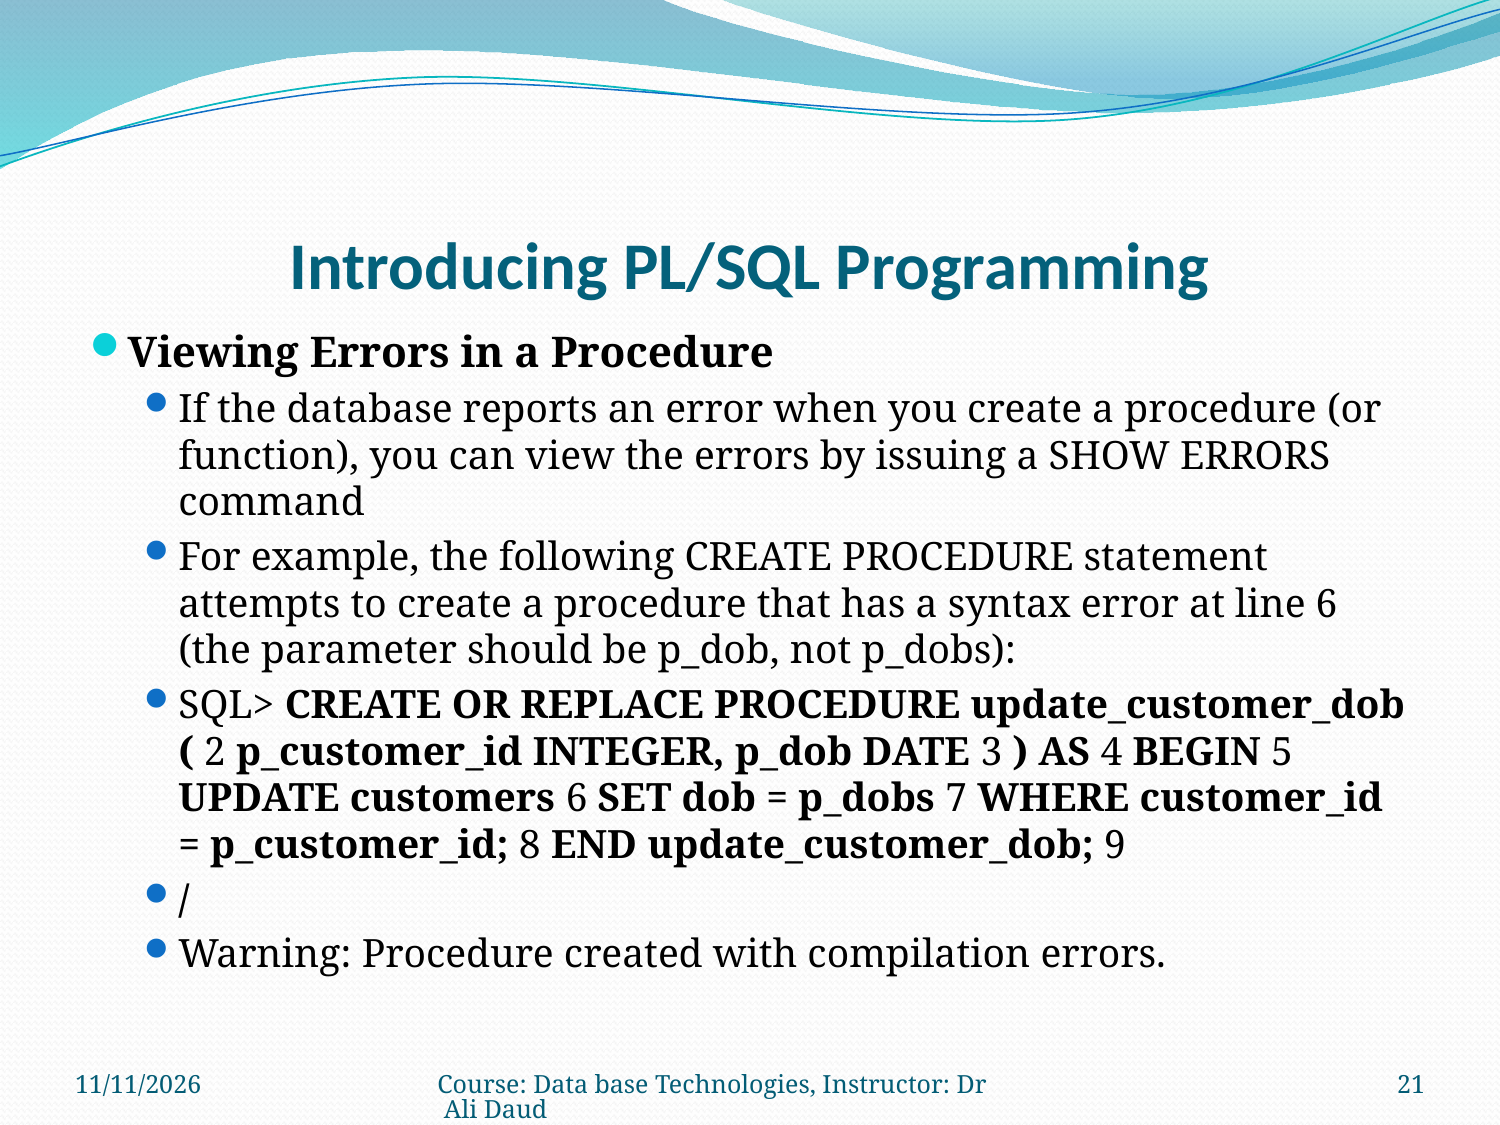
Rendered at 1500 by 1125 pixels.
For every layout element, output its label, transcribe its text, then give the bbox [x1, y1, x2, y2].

list Viewing Errors in a Procedure If the database reports an error when you create a procedure (or function), you can view the errors by issuing a SHOW ERRORS command For example, the following CREATE PROCEDURE statement attempts to create a procedure that has a syntax error at line 6 (the parameter should be p_dob, not p_dobs): SQL> CREATE OR REPLACE PROCEDURE update_customer_dob ( 2 p_customer_id INTEGER, p_dob DATE 3 ) AS 4 BEGIN 5 UPDATE customers 6 SET dob = p_dobs 7 WHERE customer_id = p_customer_id; 8 END update_customer_dob; 9 / Warning: Procedure created with compilation errors. [75, 317, 1425, 1038]
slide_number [75, 1042, 425, 1103]
slide_number 21 [1299, 1042, 1425, 1103]
footer Course: Data base Technologies, Instructor: Dr Ali Daud [437, 1042, 988, 1103]
title Introducing PL/SQL Programming [75, 115, 1425, 303]
